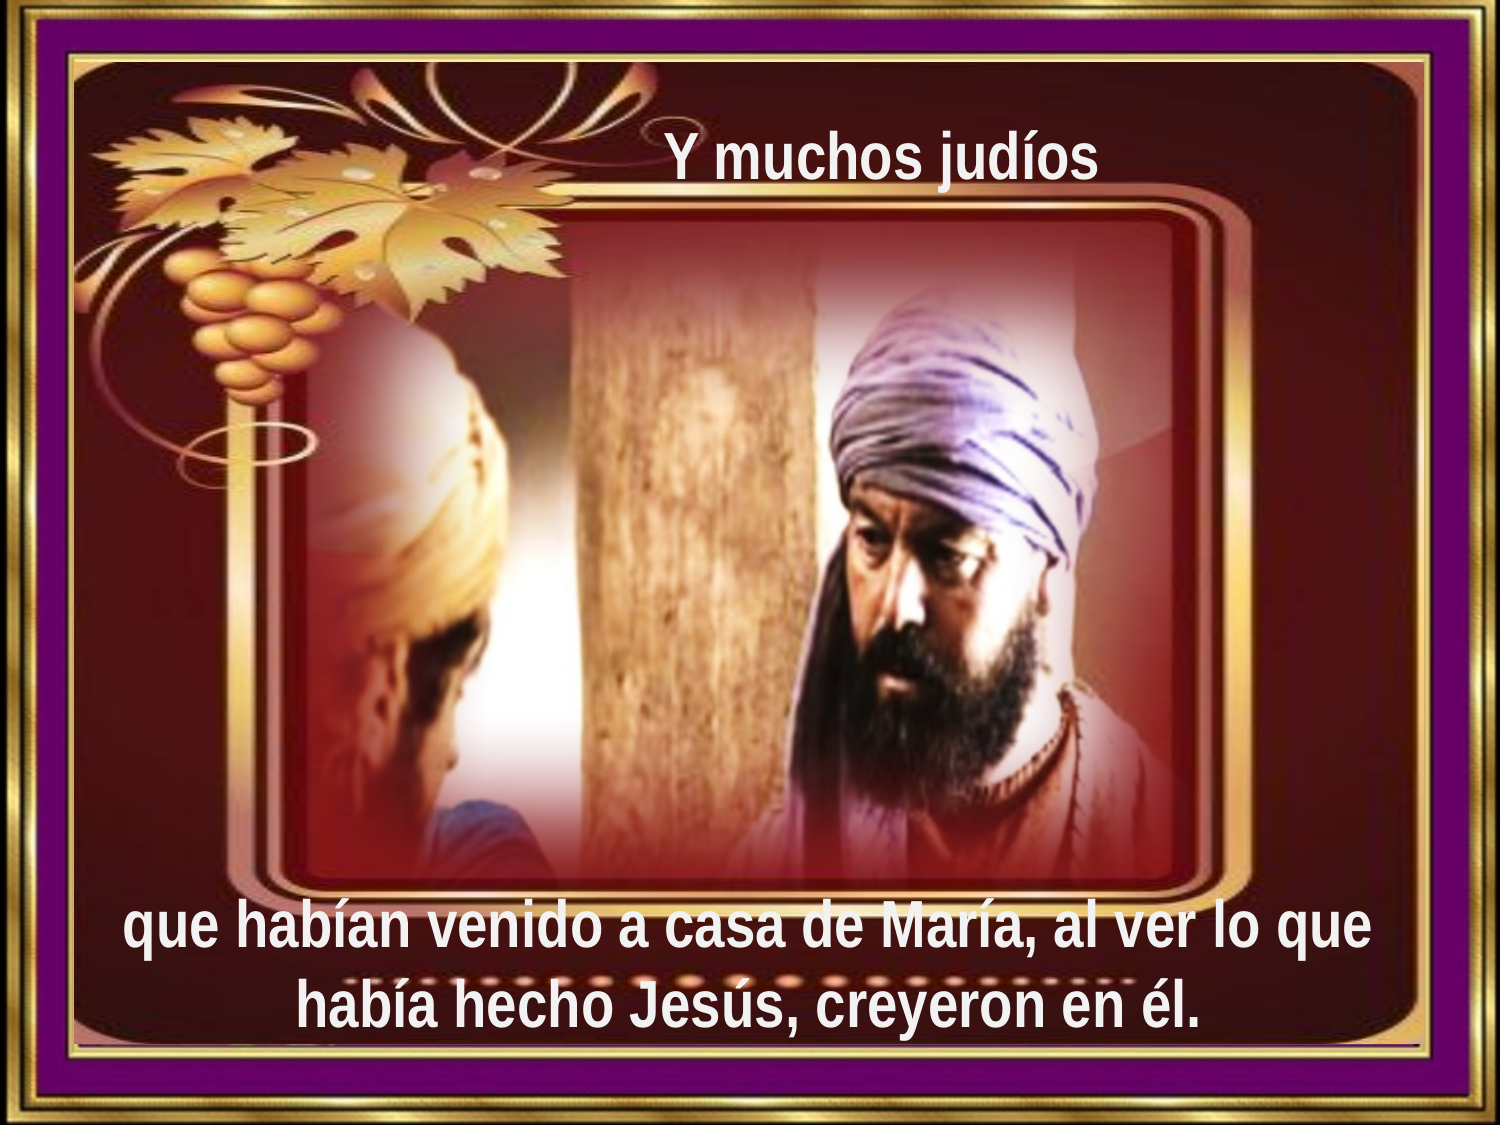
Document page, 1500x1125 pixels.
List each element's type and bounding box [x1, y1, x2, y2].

picture [0, 0, 1500, 1125]
text_box [1427, 873, 1436, 1048]
text_box [62, 873, 71, 1048]
